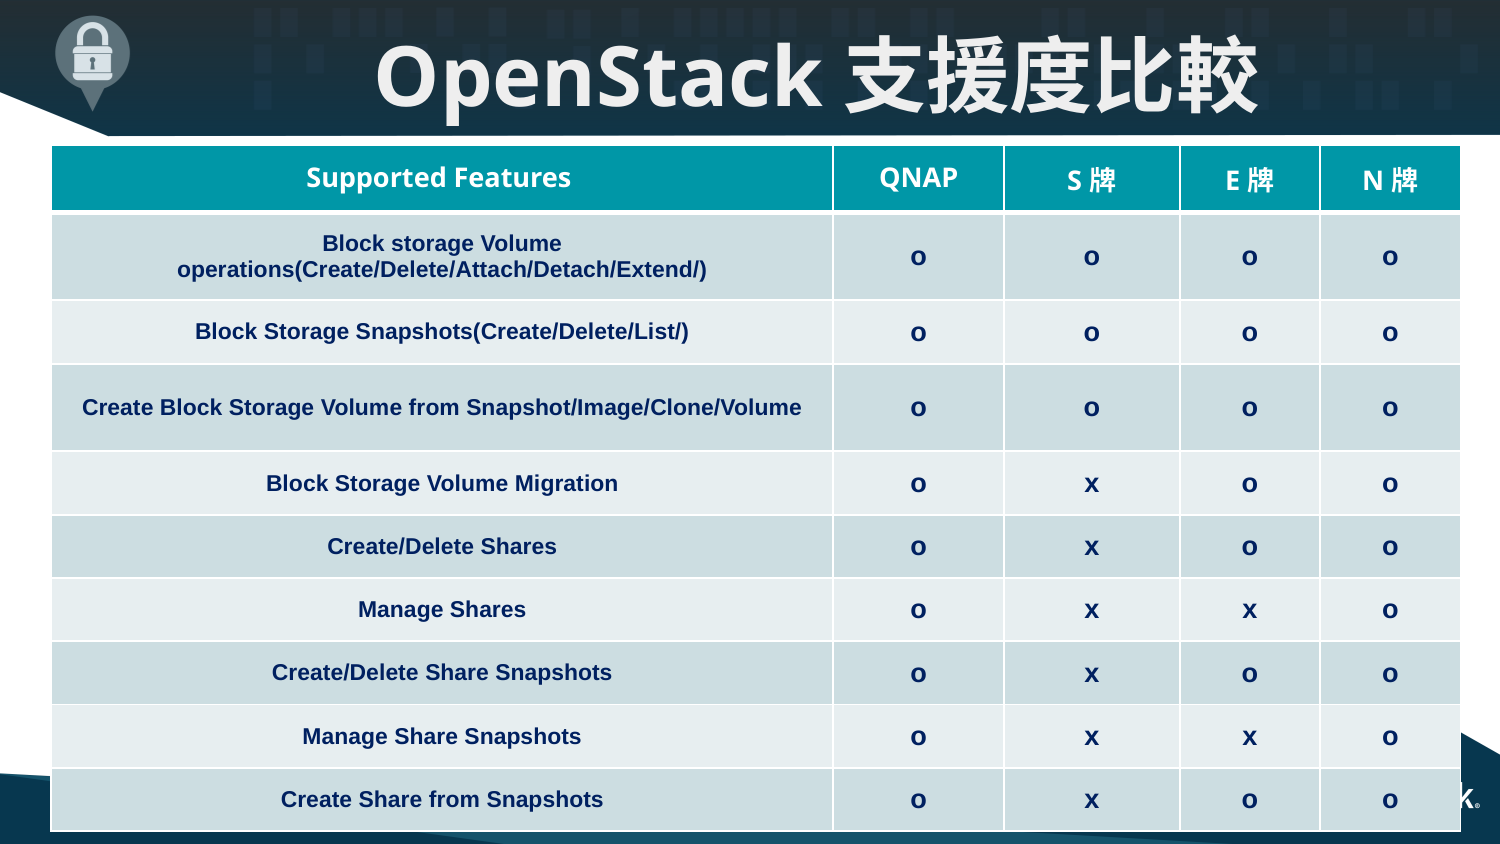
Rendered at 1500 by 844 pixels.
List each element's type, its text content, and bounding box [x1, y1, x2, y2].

table_cell Create/Delete Shares [52, 516, 832, 577]
table_cell x [1005, 705, 1179, 767]
table_cell o [1005, 301, 1179, 363]
table_cell Create Share from Snapshots [52, 769, 832, 830]
table_cell o [834, 642, 1003, 704]
table_cell o [1005, 215, 1179, 299]
table_header N牌 [1321, 146, 1460, 210]
picture [0, 0, 1500, 844]
table_header QNAP [834, 146, 1003, 210]
table_cell o [1321, 516, 1460, 577]
table_cell o [1181, 452, 1319, 514]
table_cell o [834, 215, 1003, 299]
table_cell o [1181, 516, 1319, 577]
table_cell o [834, 365, 1003, 450]
table_cell o [1321, 769, 1460, 830]
table_cell o [1181, 301, 1319, 363]
table_cell Block storage Volume operations(Create/Delete/Attach/Detach/Extend/) [52, 215, 832, 299]
table_cell o [1181, 769, 1319, 830]
table_cell o [834, 516, 1003, 577]
table_cell Manage Shares [52, 579, 832, 640]
table_cell o [1181, 642, 1319, 704]
table_cell o [1181, 215, 1319, 299]
table_cell o [834, 705, 1003, 767]
table_cell Create Block Storage Volume from Snapshot/Image/Clone/Volume [52, 365, 832, 450]
table_cell Block Storage Volume Migration [52, 452, 832, 514]
table_cell o [1321, 705, 1460, 767]
table_cell Manage Share Snapshots [52, 705, 832, 767]
table_header S牌 [1005, 146, 1179, 210]
table_cell Create/Delete Share Snapshots [52, 642, 832, 704]
table_cell o [1321, 579, 1460, 640]
table_cell o [834, 579, 1003, 640]
table_cell x [1005, 516, 1179, 577]
table_cell o [1005, 365, 1179, 450]
table_cell o [1321, 452, 1460, 514]
table_header E牌 [1181, 146, 1319, 210]
table_cell o [1321, 301, 1460, 363]
table_cell x [1005, 579, 1179, 640]
table_cell x [1181, 705, 1319, 767]
table_cell o [834, 452, 1003, 514]
table_cell o [834, 301, 1003, 363]
table_header Supported Features [52, 146, 832, 210]
table_cell o [1181, 365, 1319, 450]
table_cell o [834, 769, 1003, 830]
table_cell x [1005, 452, 1179, 514]
table_cell o [1321, 365, 1460, 450]
table_cell x [1181, 579, 1319, 640]
title OpenStack支援度比較 [133, 19, 1500, 129]
table_cell o [1321, 642, 1460, 704]
table_cell Block Storage Snapshots(Create/Delete/List/) [52, 301, 832, 363]
table_cell x [1005, 642, 1179, 704]
table_cell x [1005, 769, 1179, 830]
table_cell o [1321, 215, 1460, 299]
